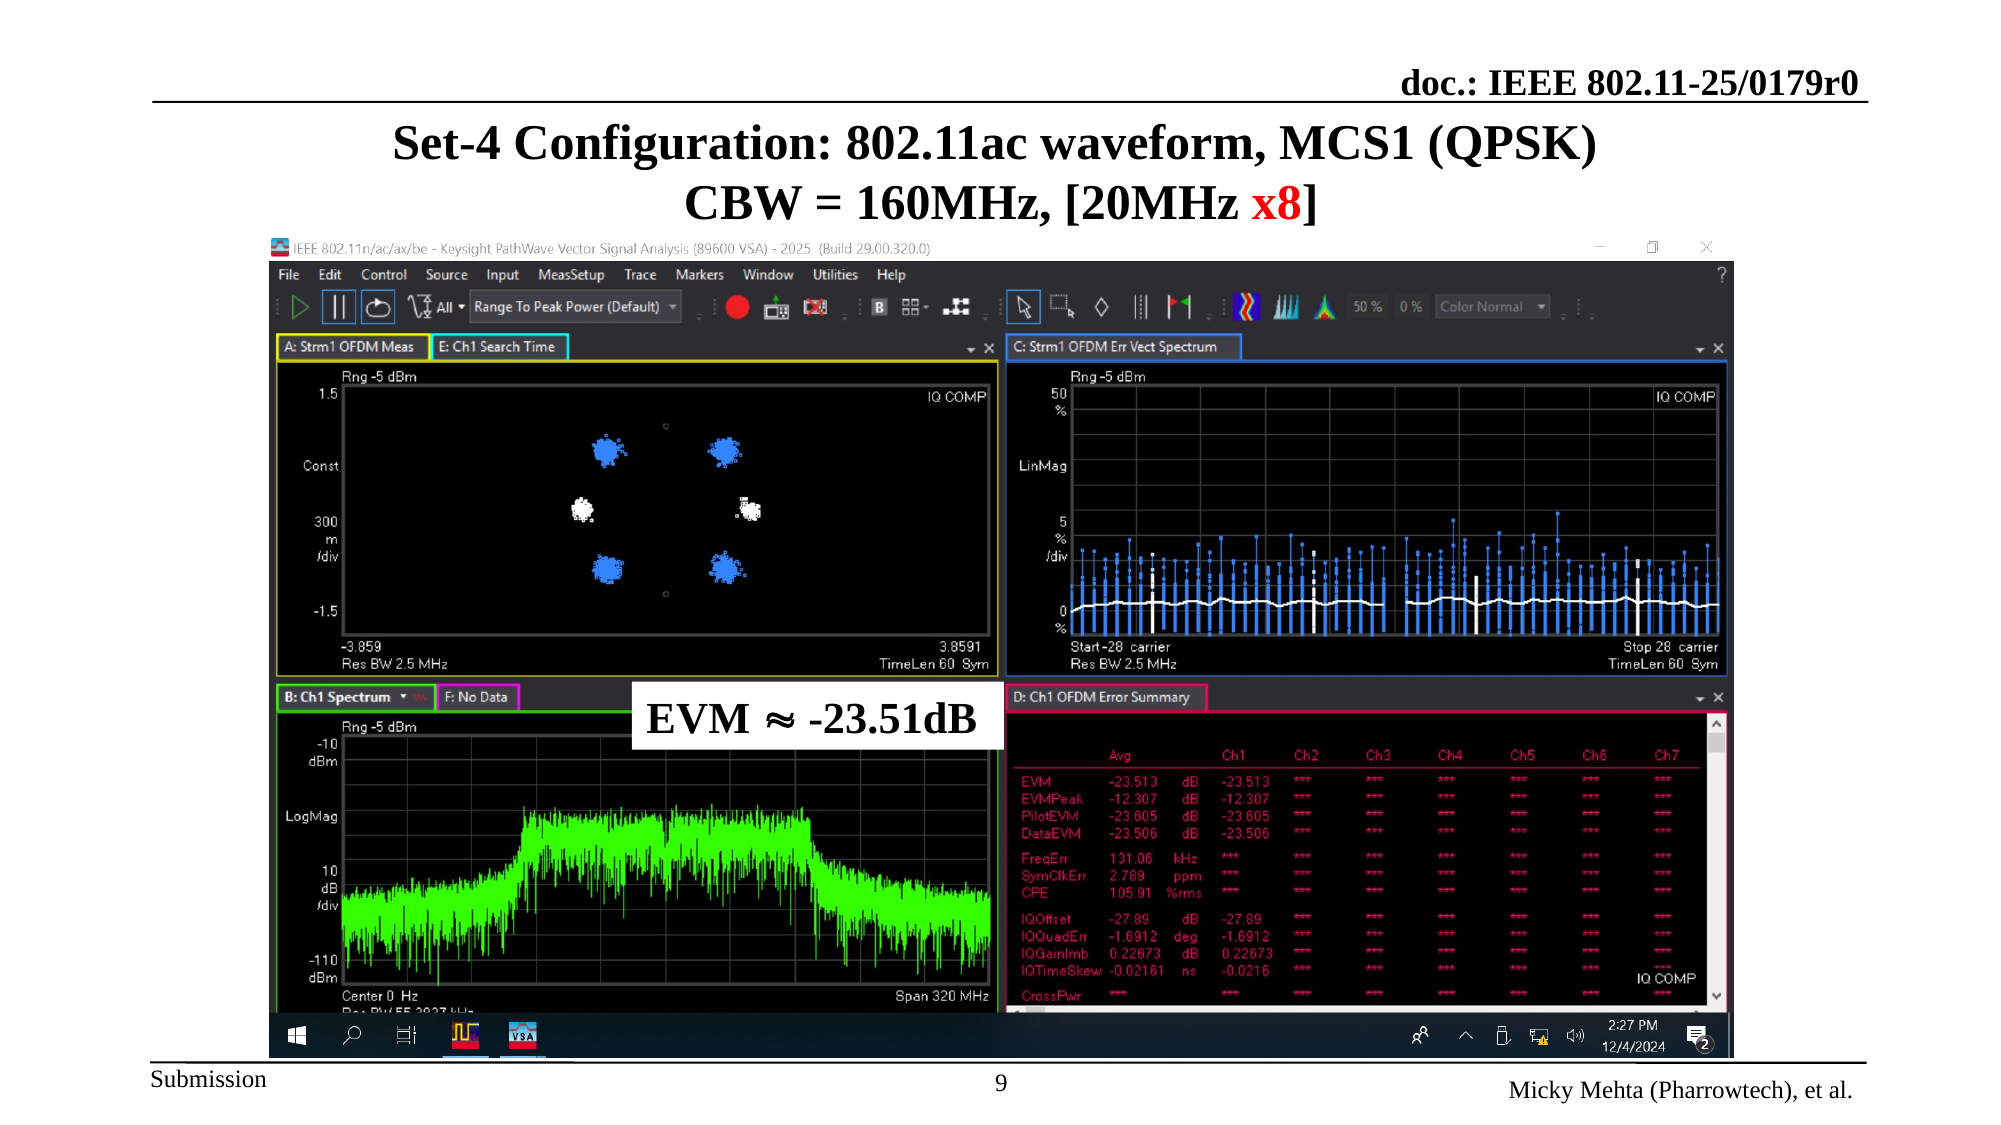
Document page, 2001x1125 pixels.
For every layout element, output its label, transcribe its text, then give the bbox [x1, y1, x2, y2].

slide_number 9 [976, 1067, 1027, 1107]
title Set-4 Configuration: 802.11ac waveform, MCS1 (QPSK) CBW = 160MHz, [20MHz x8] [58, 102, 1945, 205]
text_box Micky Mehta (Pharrowtech), et al. [1469, 1066, 1869, 1107]
picture [269, 234, 1734, 1059]
